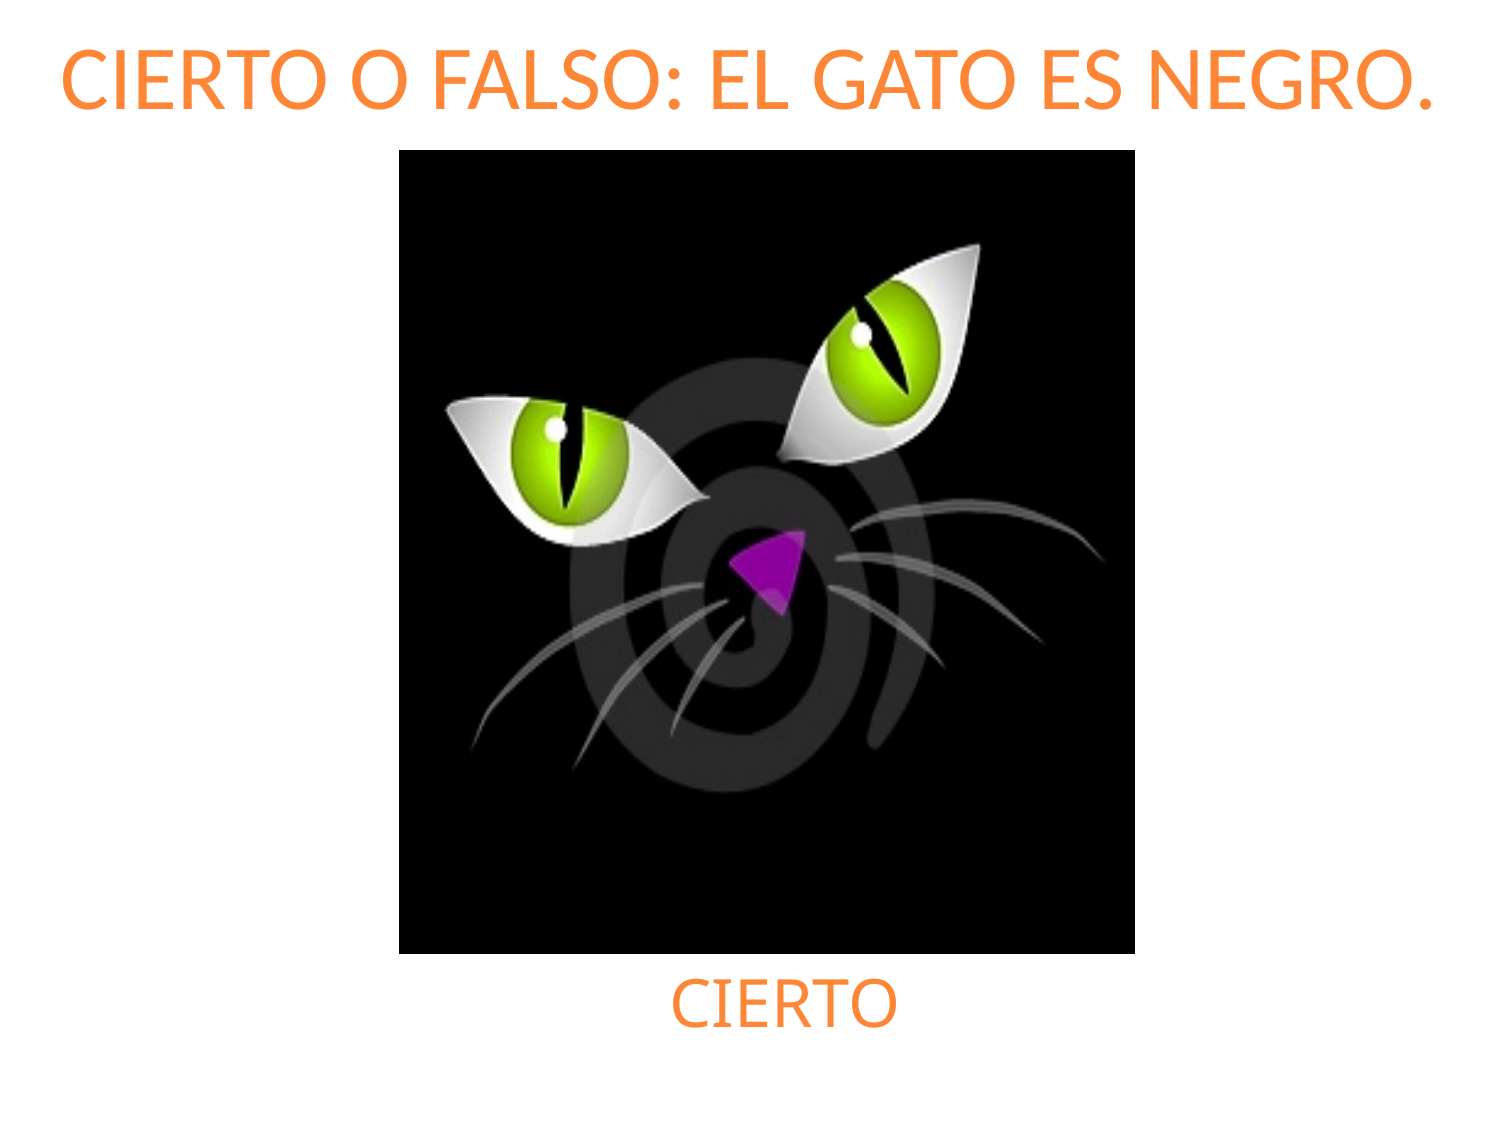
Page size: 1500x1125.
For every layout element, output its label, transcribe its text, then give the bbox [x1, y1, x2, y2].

text_box CIERTO [435, 959, 1135, 1125]
title CIERTO O FALSO: EL GATO ES NEGRO. [0, 0, 1500, 145]
picture [399, 150, 1135, 955]
